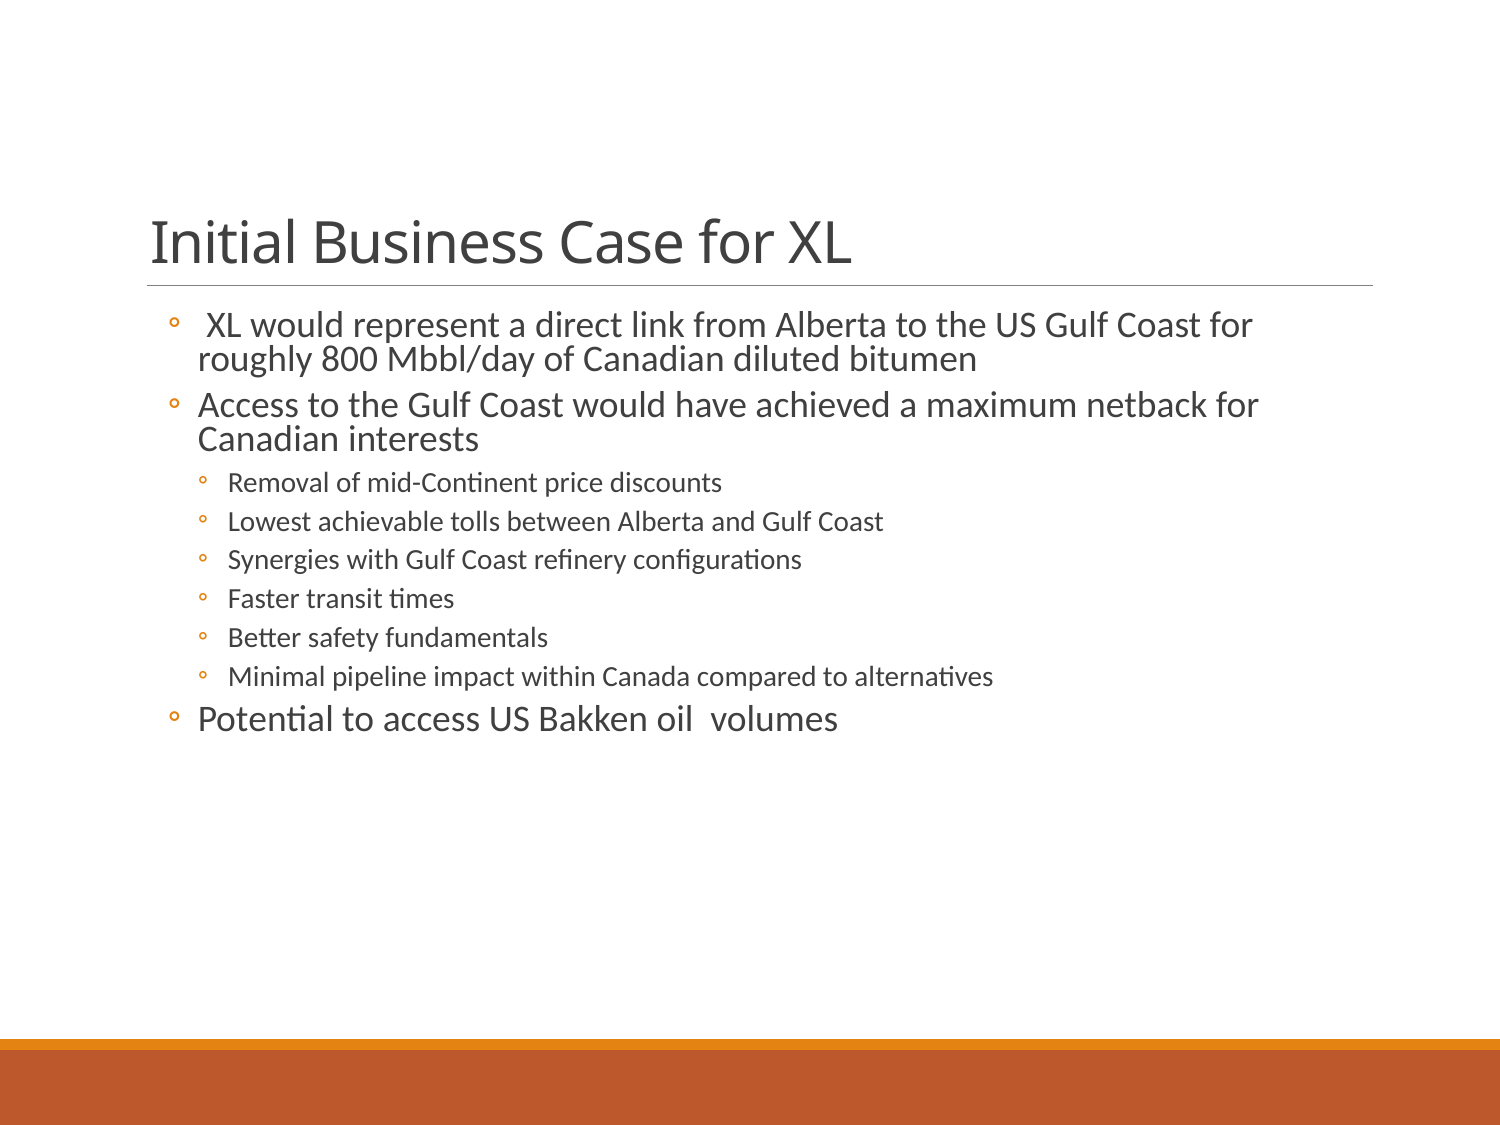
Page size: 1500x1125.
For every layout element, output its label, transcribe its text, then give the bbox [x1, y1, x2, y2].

title Initial Business Case for XL [135, 47, 1373, 285]
list XL would represent a direct link from Alberta to the US Gulf Coast for roughly 800 Mbbl/day of Canadian diluted bitumen Access to the Gulf Coast would have achieved a maximum netback for Canadian interests Removal of mid-Continent price discounts Lowest achievable tolls between Alberta and Gulf Coast Synergies with Gulf Coast refinery configurations Faster transit times Better safety fundamentals Minimal pipeline impact within Canada compared to alternatives Potential to access US Bakken oil volumes [135, 302, 1373, 963]
